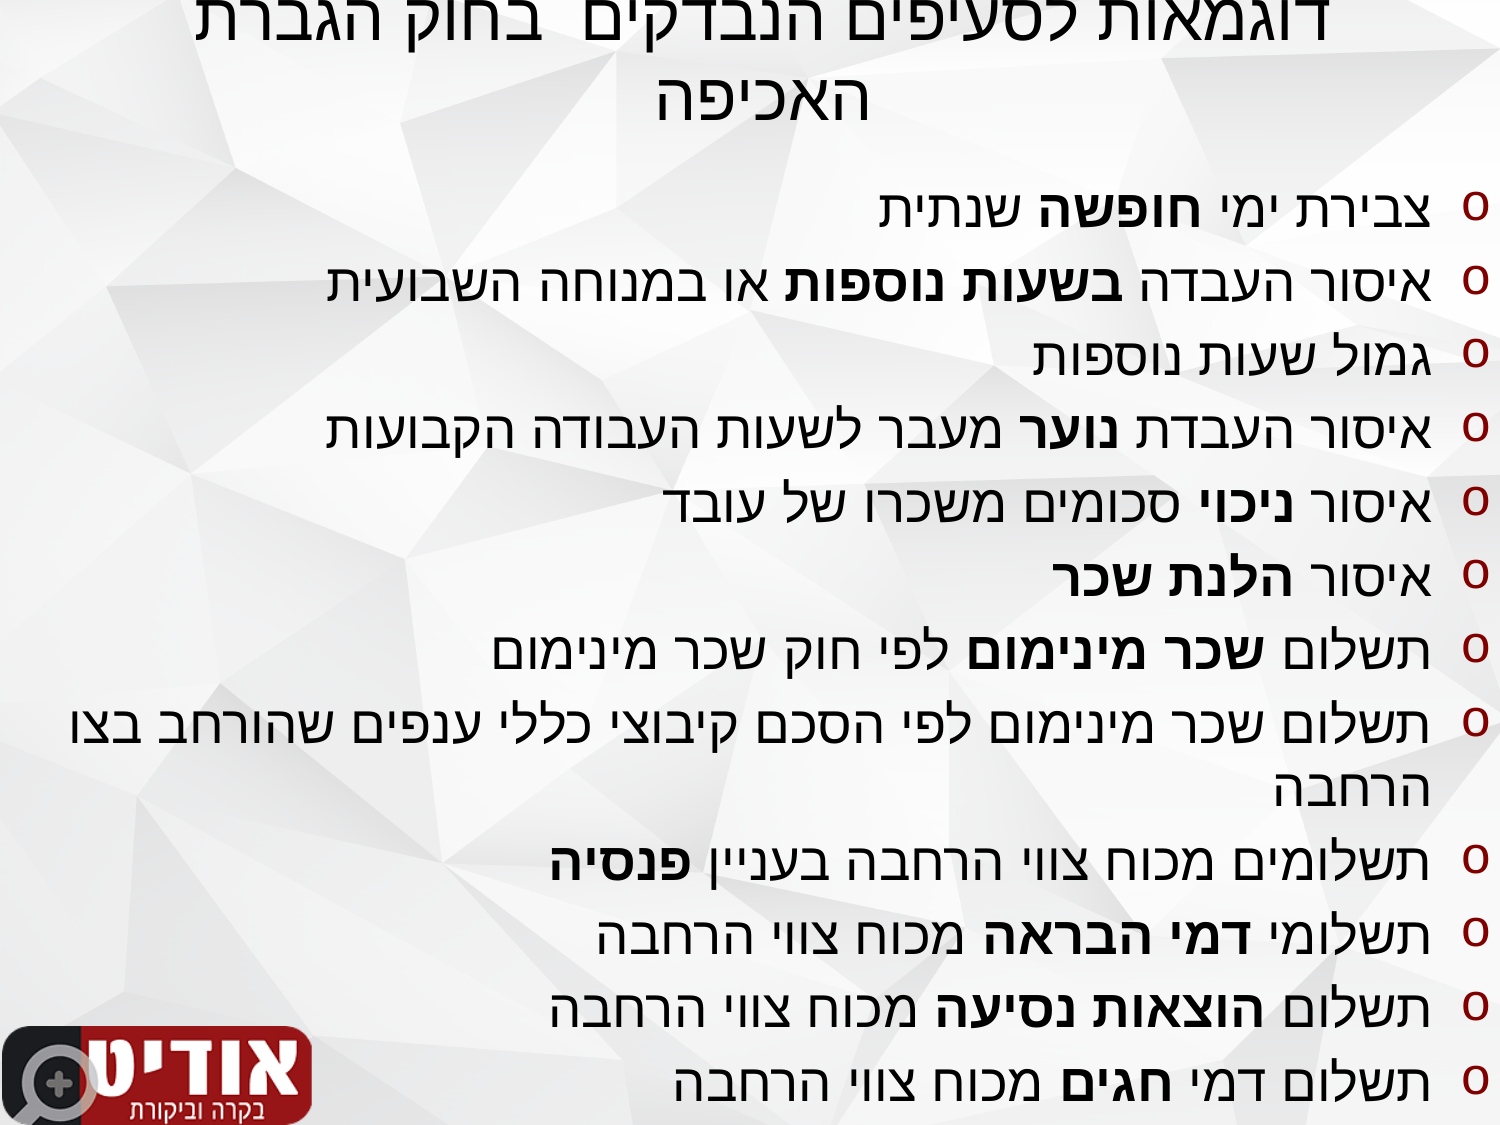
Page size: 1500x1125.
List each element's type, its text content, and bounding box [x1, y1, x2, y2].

picture [2, 1026, 314, 1125]
list צבירת ימי חופשה שנתית איסור העבדה בשעות נוספות או במנוחה השבועית גמול שעות נוספות איסור העבדת נוער מעבר לשעות העבודה הקבועות איסור ניכוי סכומים משכרו של עובד איסור הלנת שכר תשלום שכר מינימום לפי חוק שכר מינימום תשלום שכר מינימום לפי הסכם קיבוצי כללי ענפים שהורחב בצו הרחבה תשלומים מכוח צווי הרחבה בעניין פנסיה תשלומי דמי הבראה מכוח צווי הרחבה תשלום הוצאות נסיעה מכוח צווי הרחבה תשלום דמי חגים מכוח צווי הרחבה [2, 101, 1500, 1125]
title דוגמאות לסעיפים הנבדקים בחוק הגברת האכיפה [88, 0, 1439, 101]
